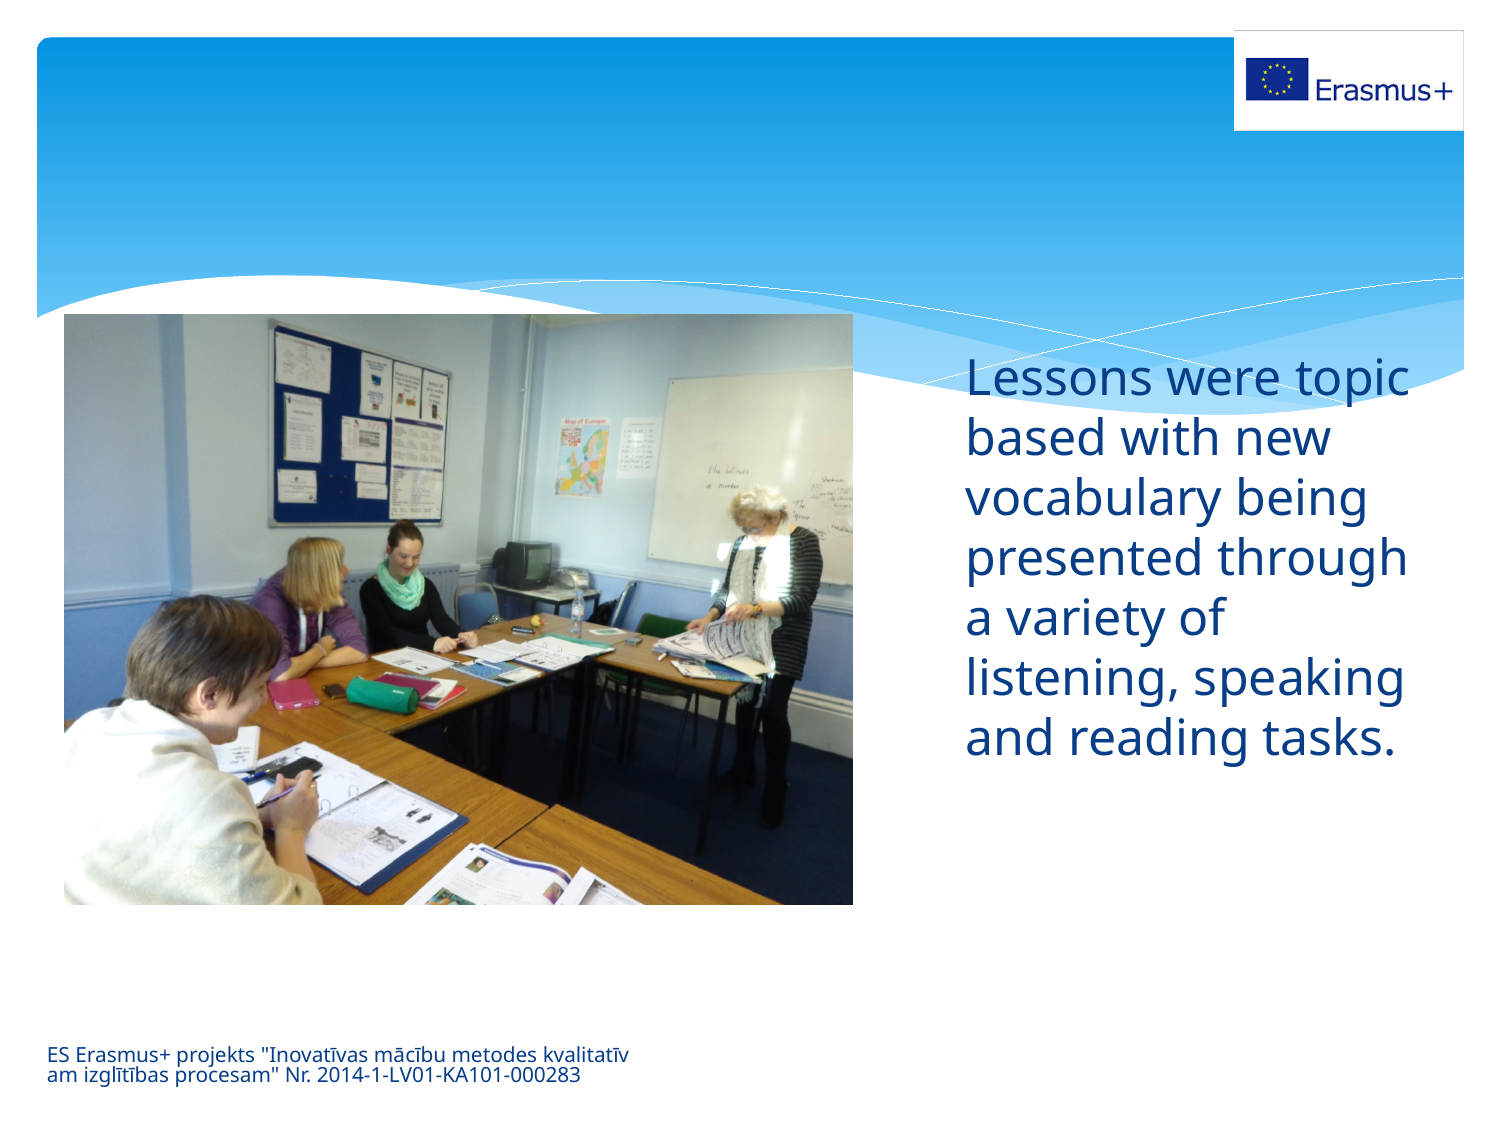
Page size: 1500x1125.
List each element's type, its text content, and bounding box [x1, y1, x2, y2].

list Lessons were topic based with new vocabulary being presented through a variety of listening, speaking and reading tasks. [950, 338, 1464, 894]
picture [1233, 30, 1464, 131]
footer ES Erasmus+ projekts "Inovatīvas mācību metodes kvalitatīvam izglītības procesam" Nr. 2014-1-LV01-KA101-000283 [31, 1025, 653, 1086]
picture [64, 314, 853, 906]
